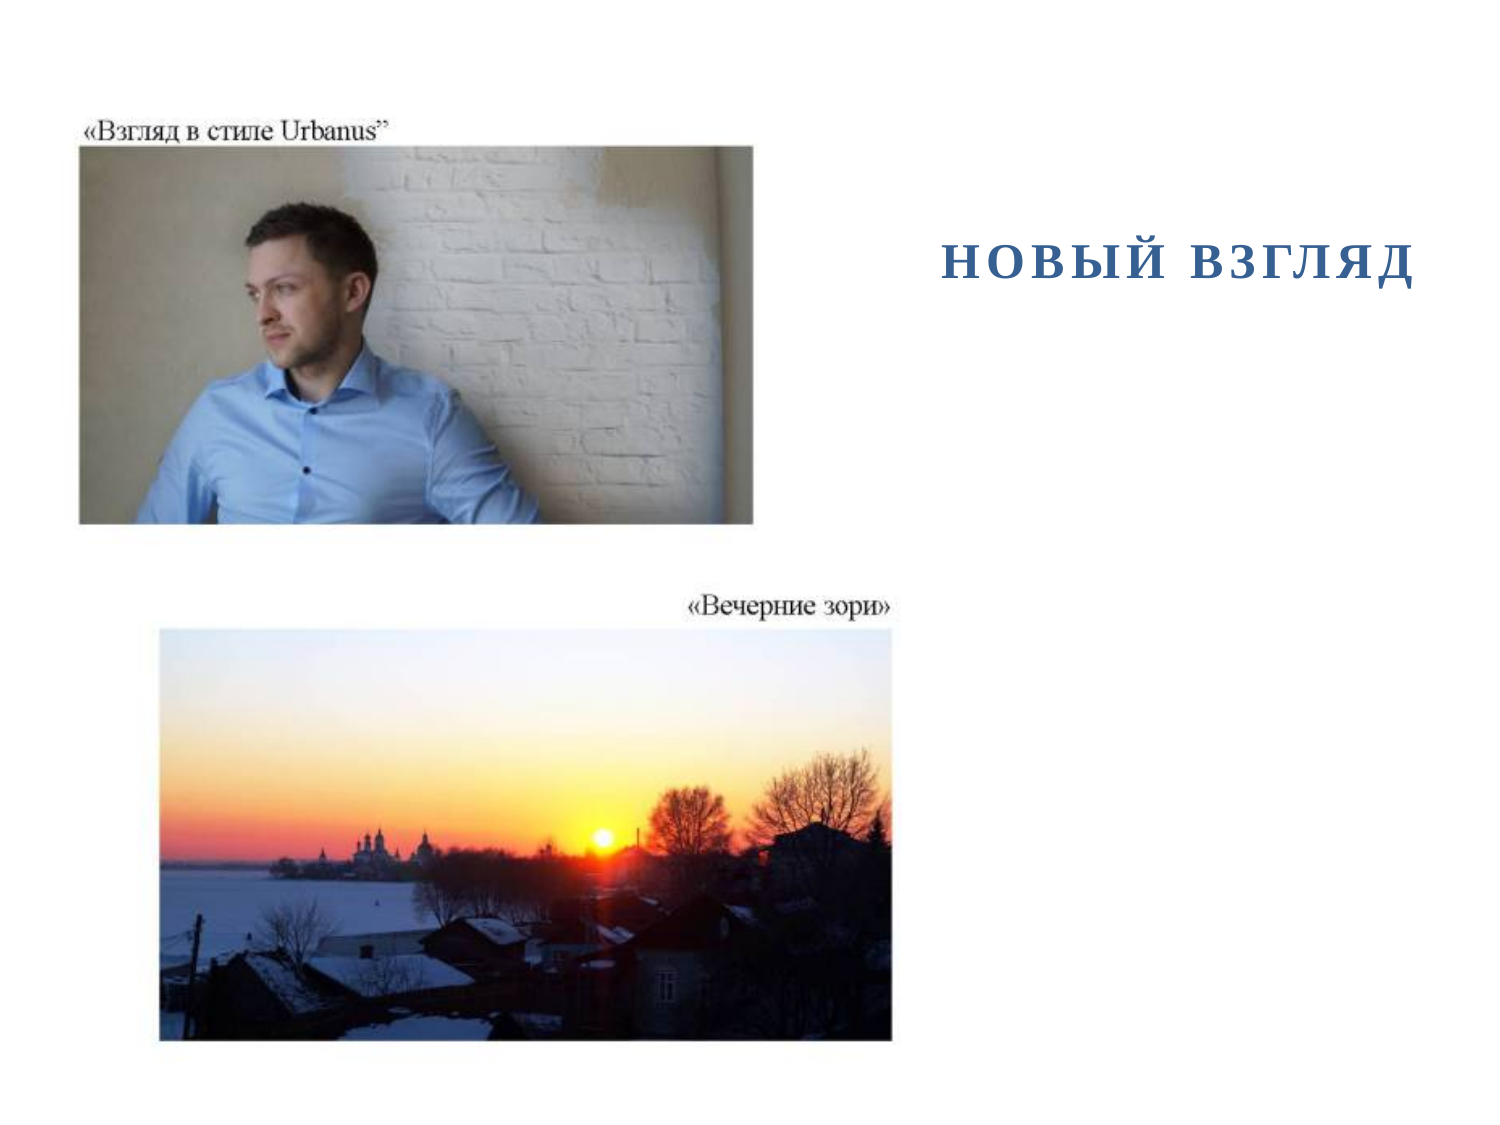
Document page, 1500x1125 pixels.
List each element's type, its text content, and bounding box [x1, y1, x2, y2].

title НОВЫЙ ВЗГЛЯД [908, 210, 1465, 307]
picture [34, 105, 903, 1069]
